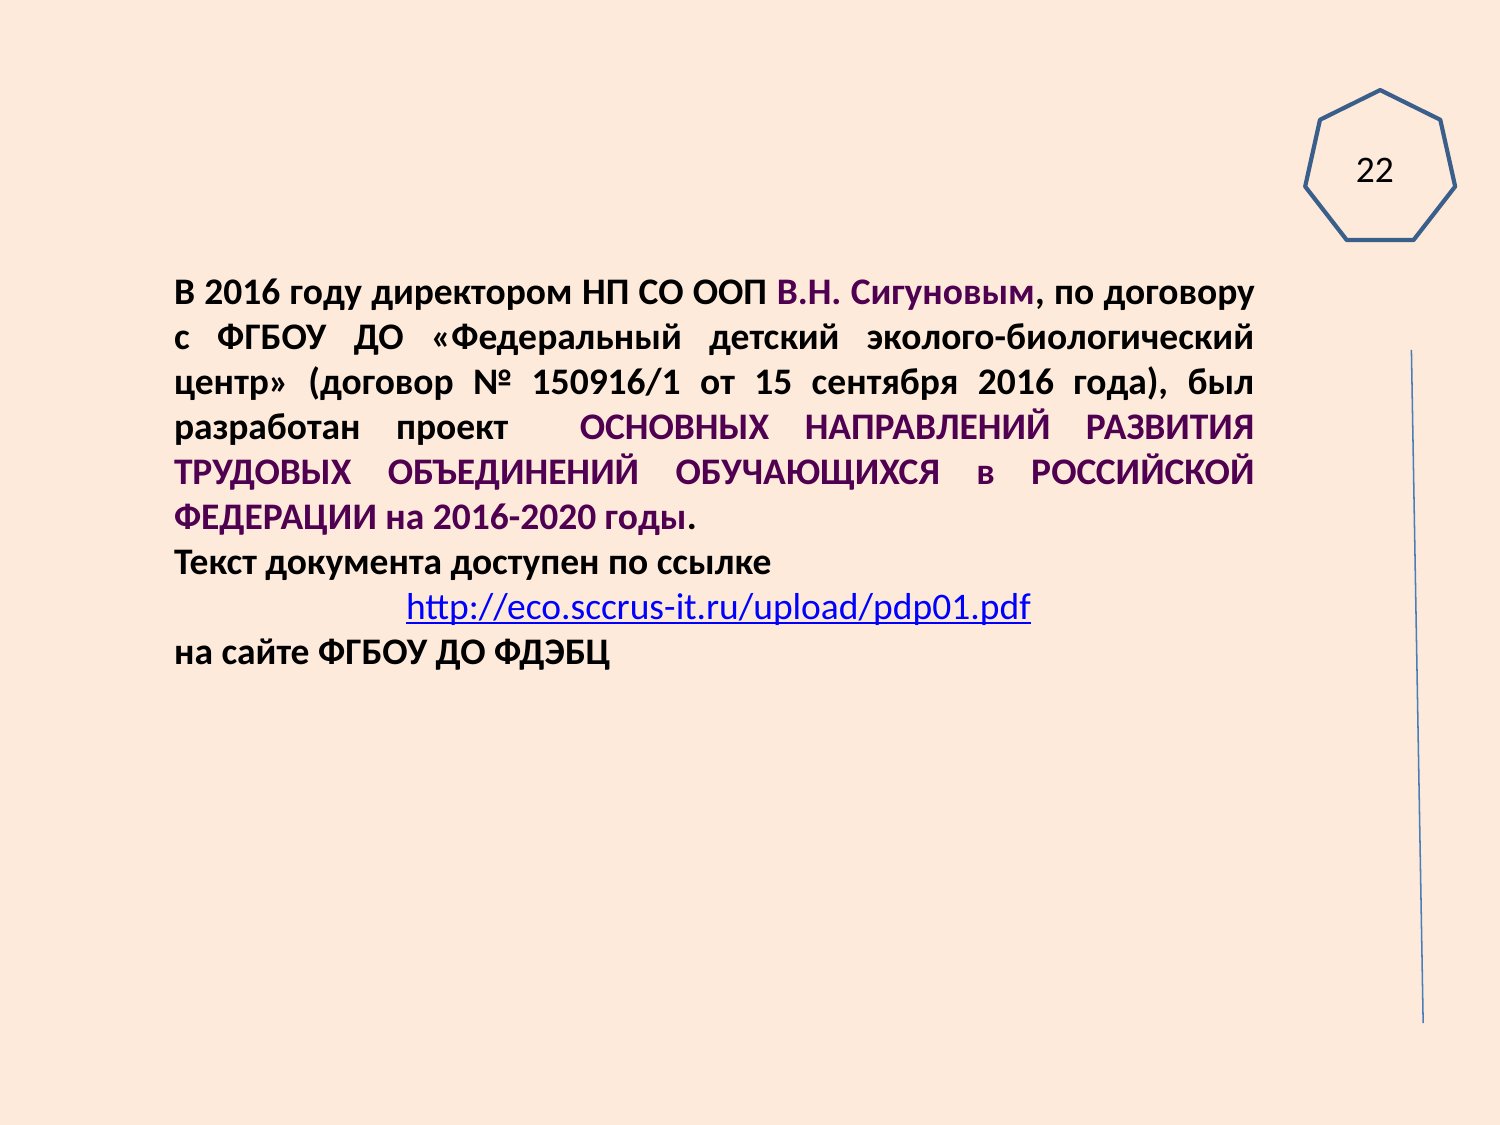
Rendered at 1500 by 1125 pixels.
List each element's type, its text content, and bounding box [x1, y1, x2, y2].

text_box 22 [1341, 137, 1409, 197]
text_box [1411, 349, 1424, 1024]
text_box [1303, 88, 1458, 243]
text_box В 2016 году директором НП СО ООП В.Н. Сигуновым, по договору с ФГБОУ ДО «Федеральный детский эколого-биологический центр» (договор № 150916/1 от 15 сентября 2016 года), был разработан проект ОСНОВНЫХ НАПРАВЛЕНИЙ РАЗВИТИЯ ТРУДОВЫХ ОБЪЕДИНЕНИЙ ОБУЧАЮЩИХСЯ в РОССИЙСКОЙ ФЕДЕРАЦИИ на 2016-2020 годы. Текст документа доступен по ссылке http://eco.sccrus-it.ru/upload/pdp01.pdf на сайте ФГБОУ ДО ФДЭБЦ [159, 259, 1270, 680]
